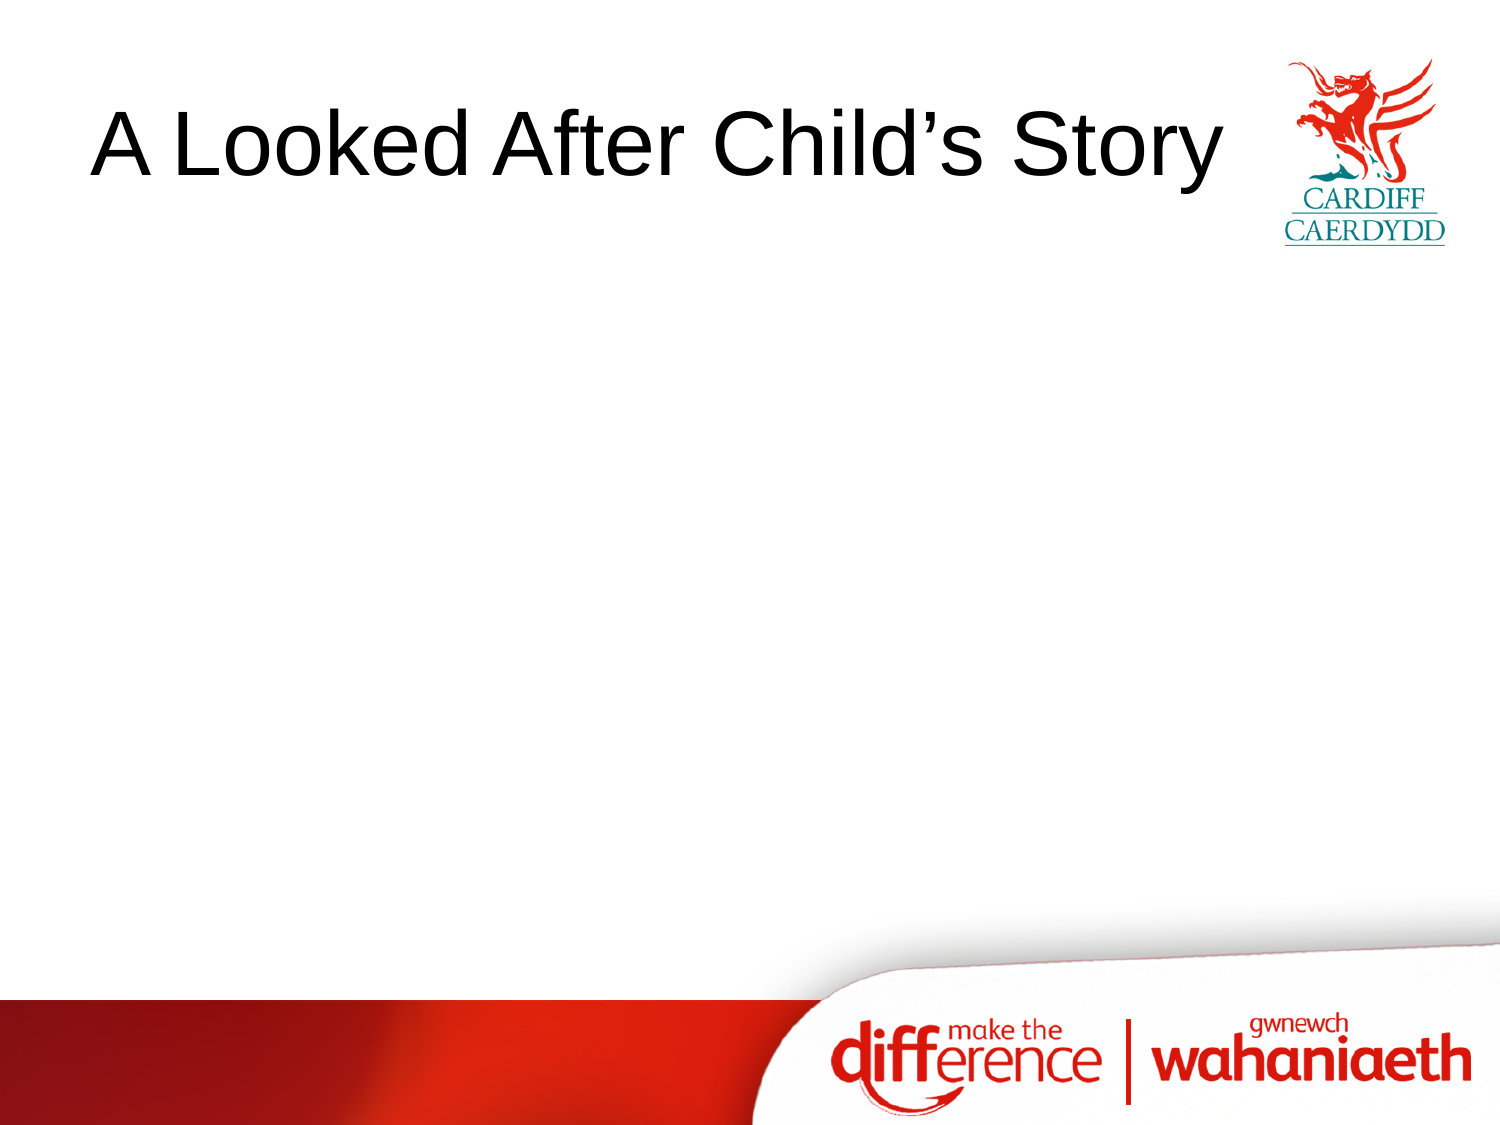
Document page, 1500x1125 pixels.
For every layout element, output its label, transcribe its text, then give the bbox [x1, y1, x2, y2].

title A Looked After Child’s Story [75, 45, 1425, 233]
picture [0, 0, 1500, 1125]
